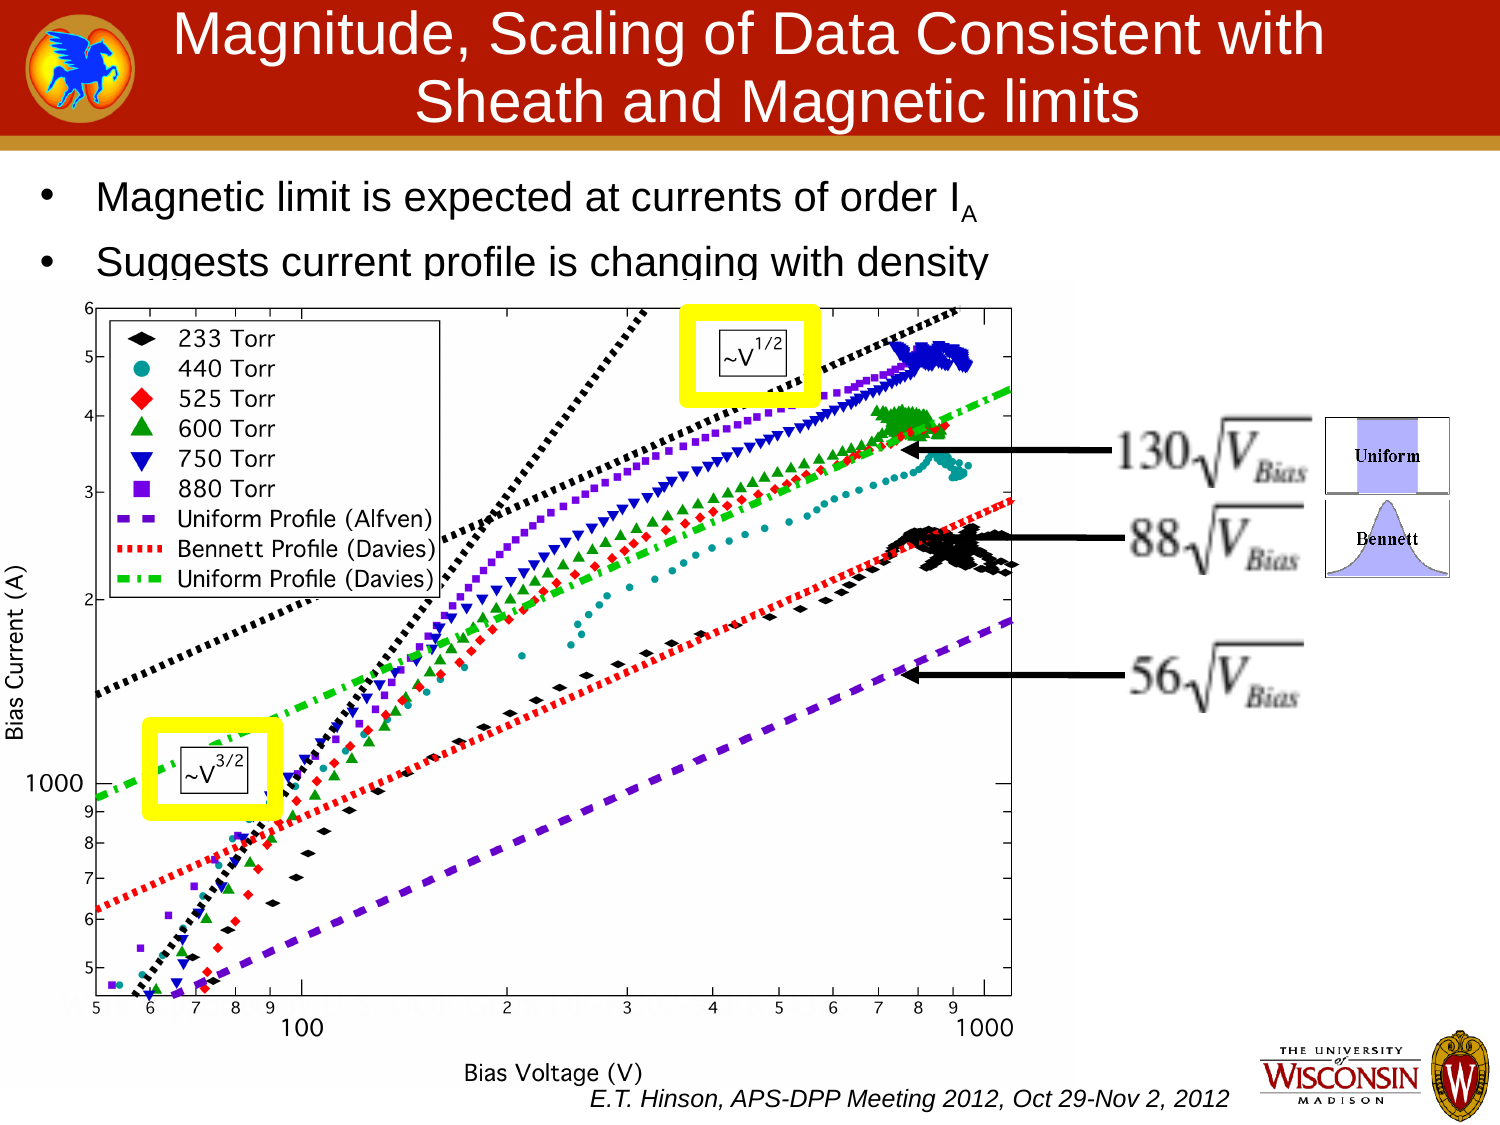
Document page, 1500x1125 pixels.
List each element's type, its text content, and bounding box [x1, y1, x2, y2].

picture [1422, 1027, 1500, 1125]
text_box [1124, 499, 1305, 576]
text_box Magnetic limit is expected at currents of order IA Suggests current profile is changing with density [24, 162, 1500, 1021]
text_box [1112, 412, 1313, 488]
title Magnitude, Scaling of Data Consistent with Sheath and Magnetic limits [137, 0, 1363, 138]
text_box E.T. Hinson, APS-DPP Meeting 2012, Oct 29-Nov 2, 2012 [574, 1074, 1250, 1125]
picture [1260, 1045, 1421, 1106]
picture [1324, 416, 1451, 496]
picture [0, 280, 1076, 1088]
picture [1324, 499, 1451, 578]
picture [23, 12, 137, 125]
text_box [1124, 637, 1305, 713]
